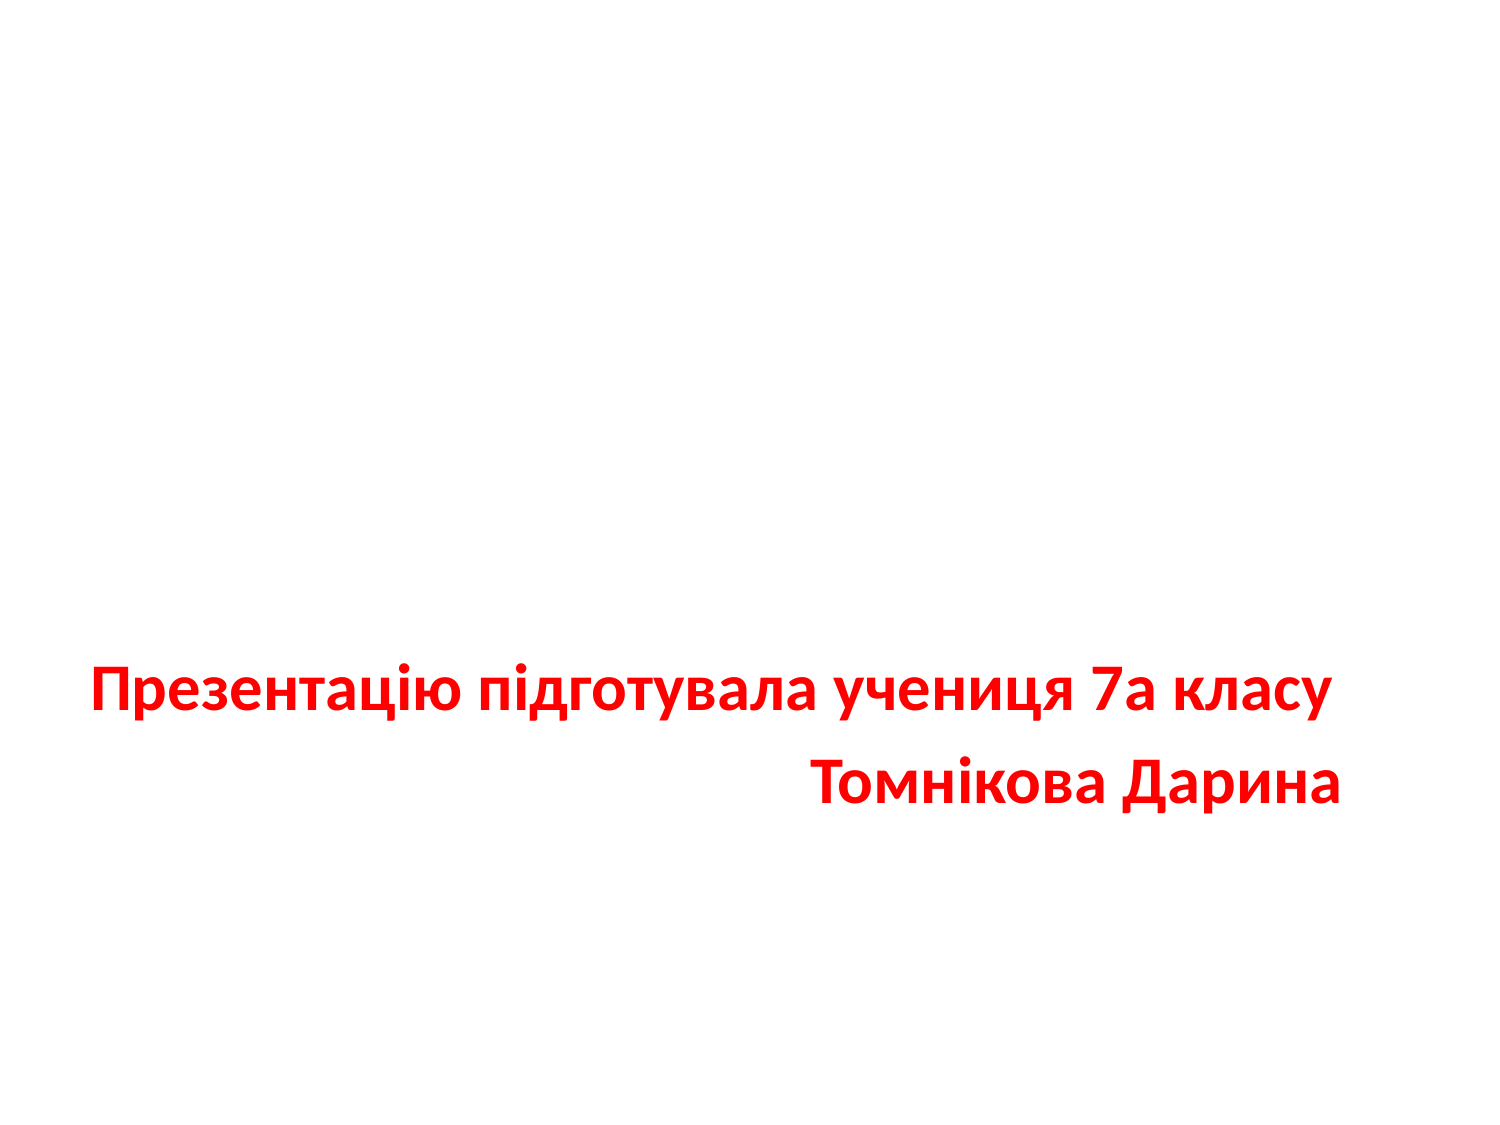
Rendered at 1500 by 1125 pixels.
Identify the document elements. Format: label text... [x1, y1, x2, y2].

list Презентацію підготувала учениця 7а класу Томнікова Дарина [75, 262, 1425, 1005]
